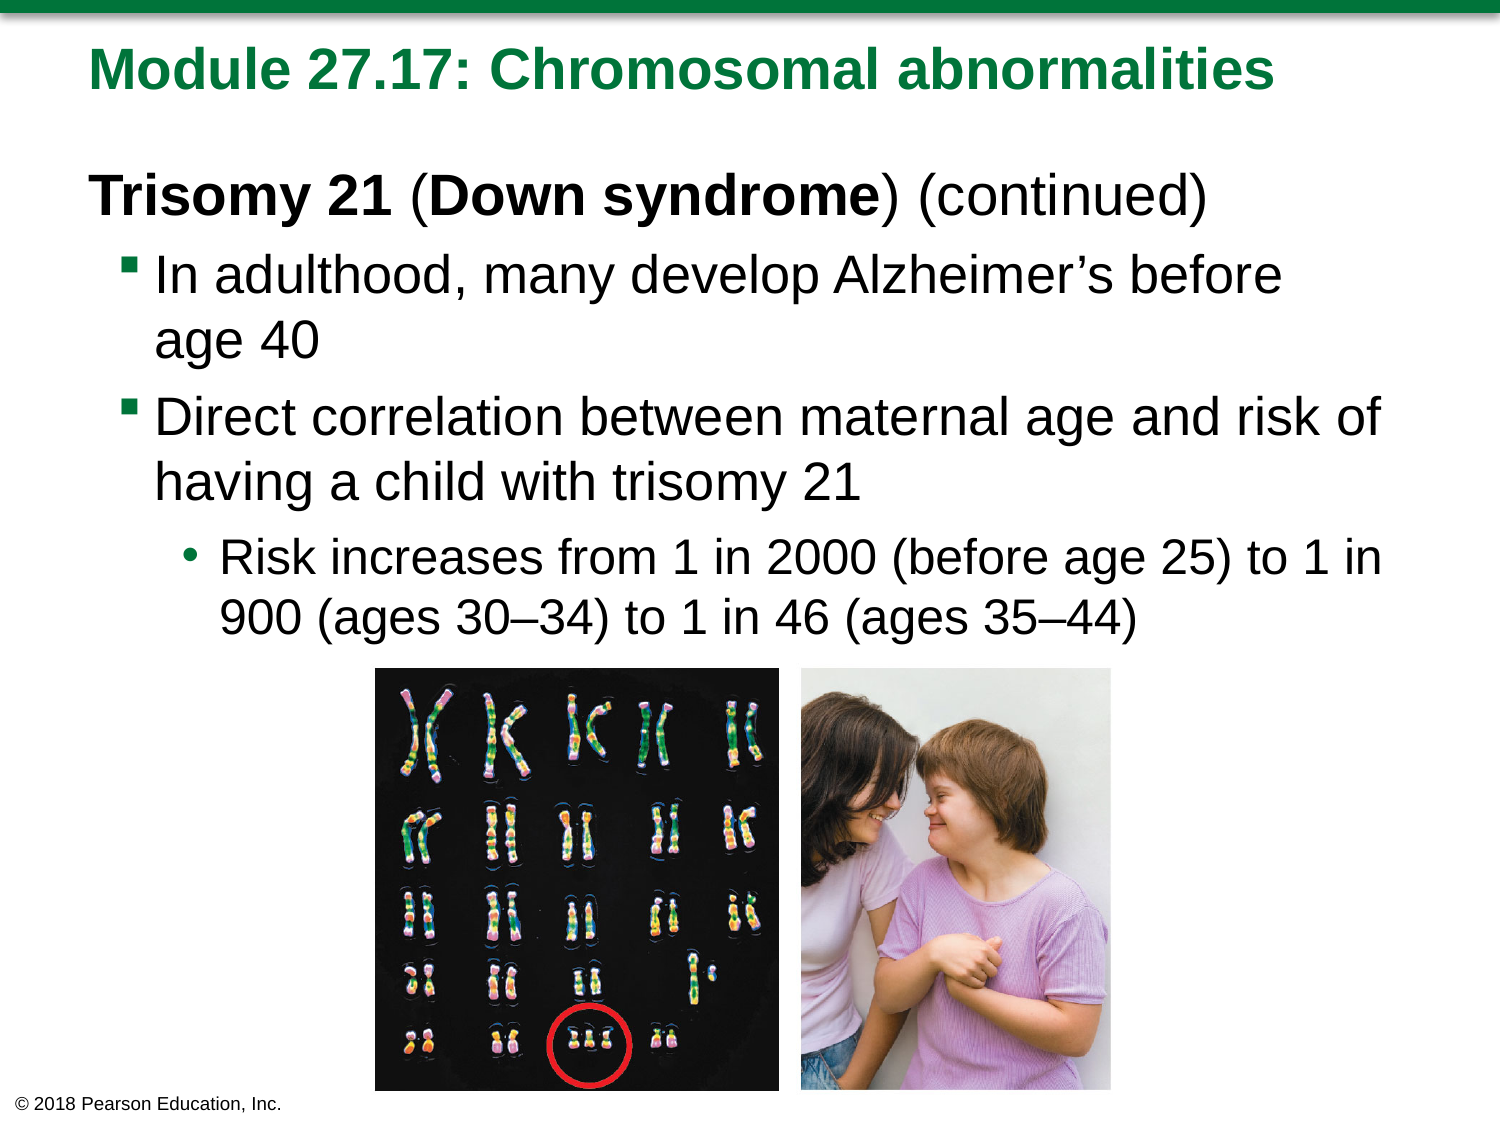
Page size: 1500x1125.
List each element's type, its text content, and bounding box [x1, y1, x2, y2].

list Trisomy 21 (Down syndrome) (continued) In adulthood, many develop Alzheimer’s before age 40 Direct correlation between maternal age and risk of having a child with trisomy 21 Risk increases from 1 in 2000 (before age 25) to 1 in 900 (ages 30–34) to 1 in 46 (ages 35–44) [73, 149, 1433, 1026]
picture [370, 663, 1115, 1095]
footer © 2018 Pearson Education, Inc. [0, 1081, 507, 1125]
title Module 27.17: Chromosomal abnormalities [73, 31, 1433, 124]
